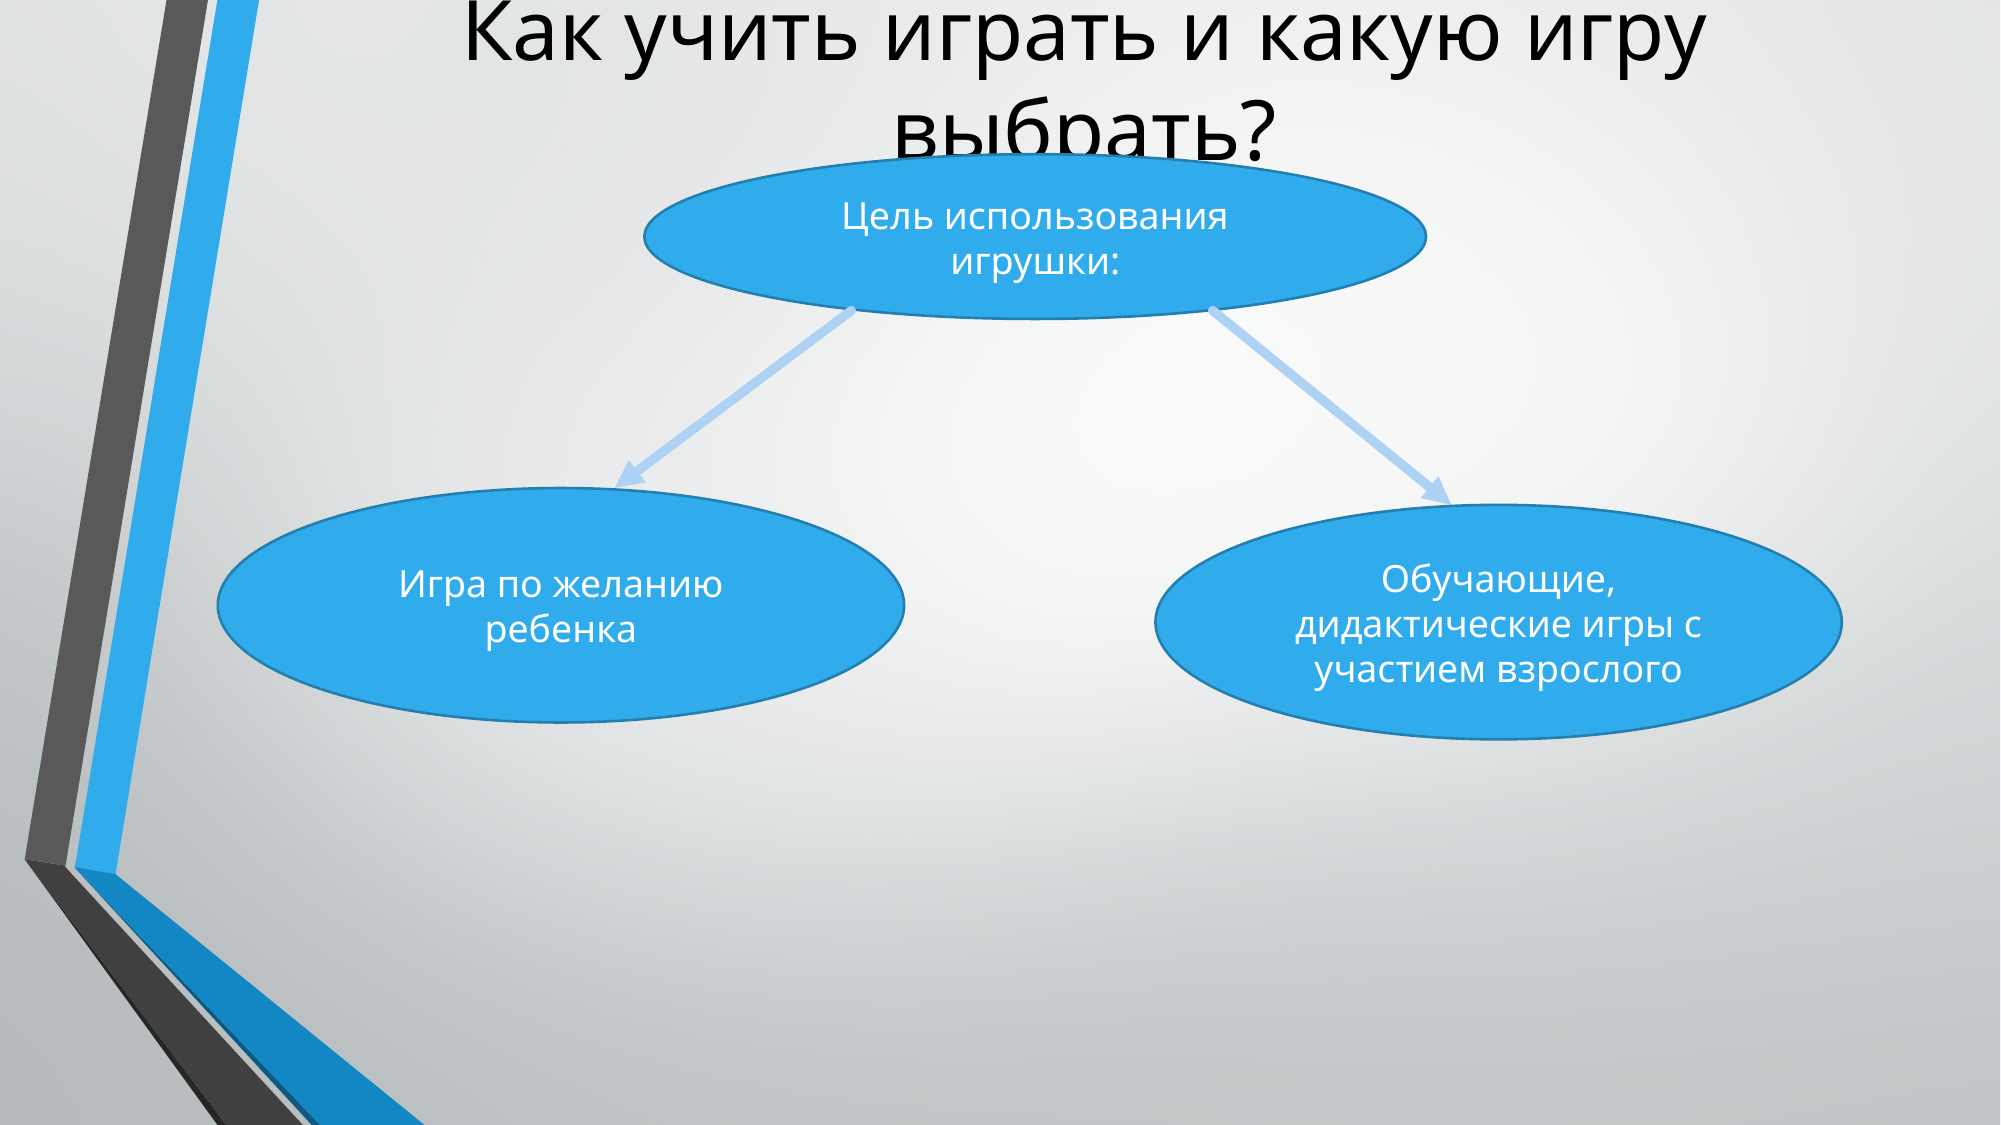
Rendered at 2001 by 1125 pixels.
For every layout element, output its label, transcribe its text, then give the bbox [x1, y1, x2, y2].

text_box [1212, 310, 1452, 506]
text_box Обучающие, дидактические игры с участием взрослого [1154, 503, 1844, 741]
text_box Игра по желанию ребенка [216, 486, 906, 724]
title Как учить играть и какую игру выбрать? [262, 0, 1906, 155]
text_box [614, 310, 852, 489]
text_box Цель использования игрушки: [643, 152, 1428, 321]
